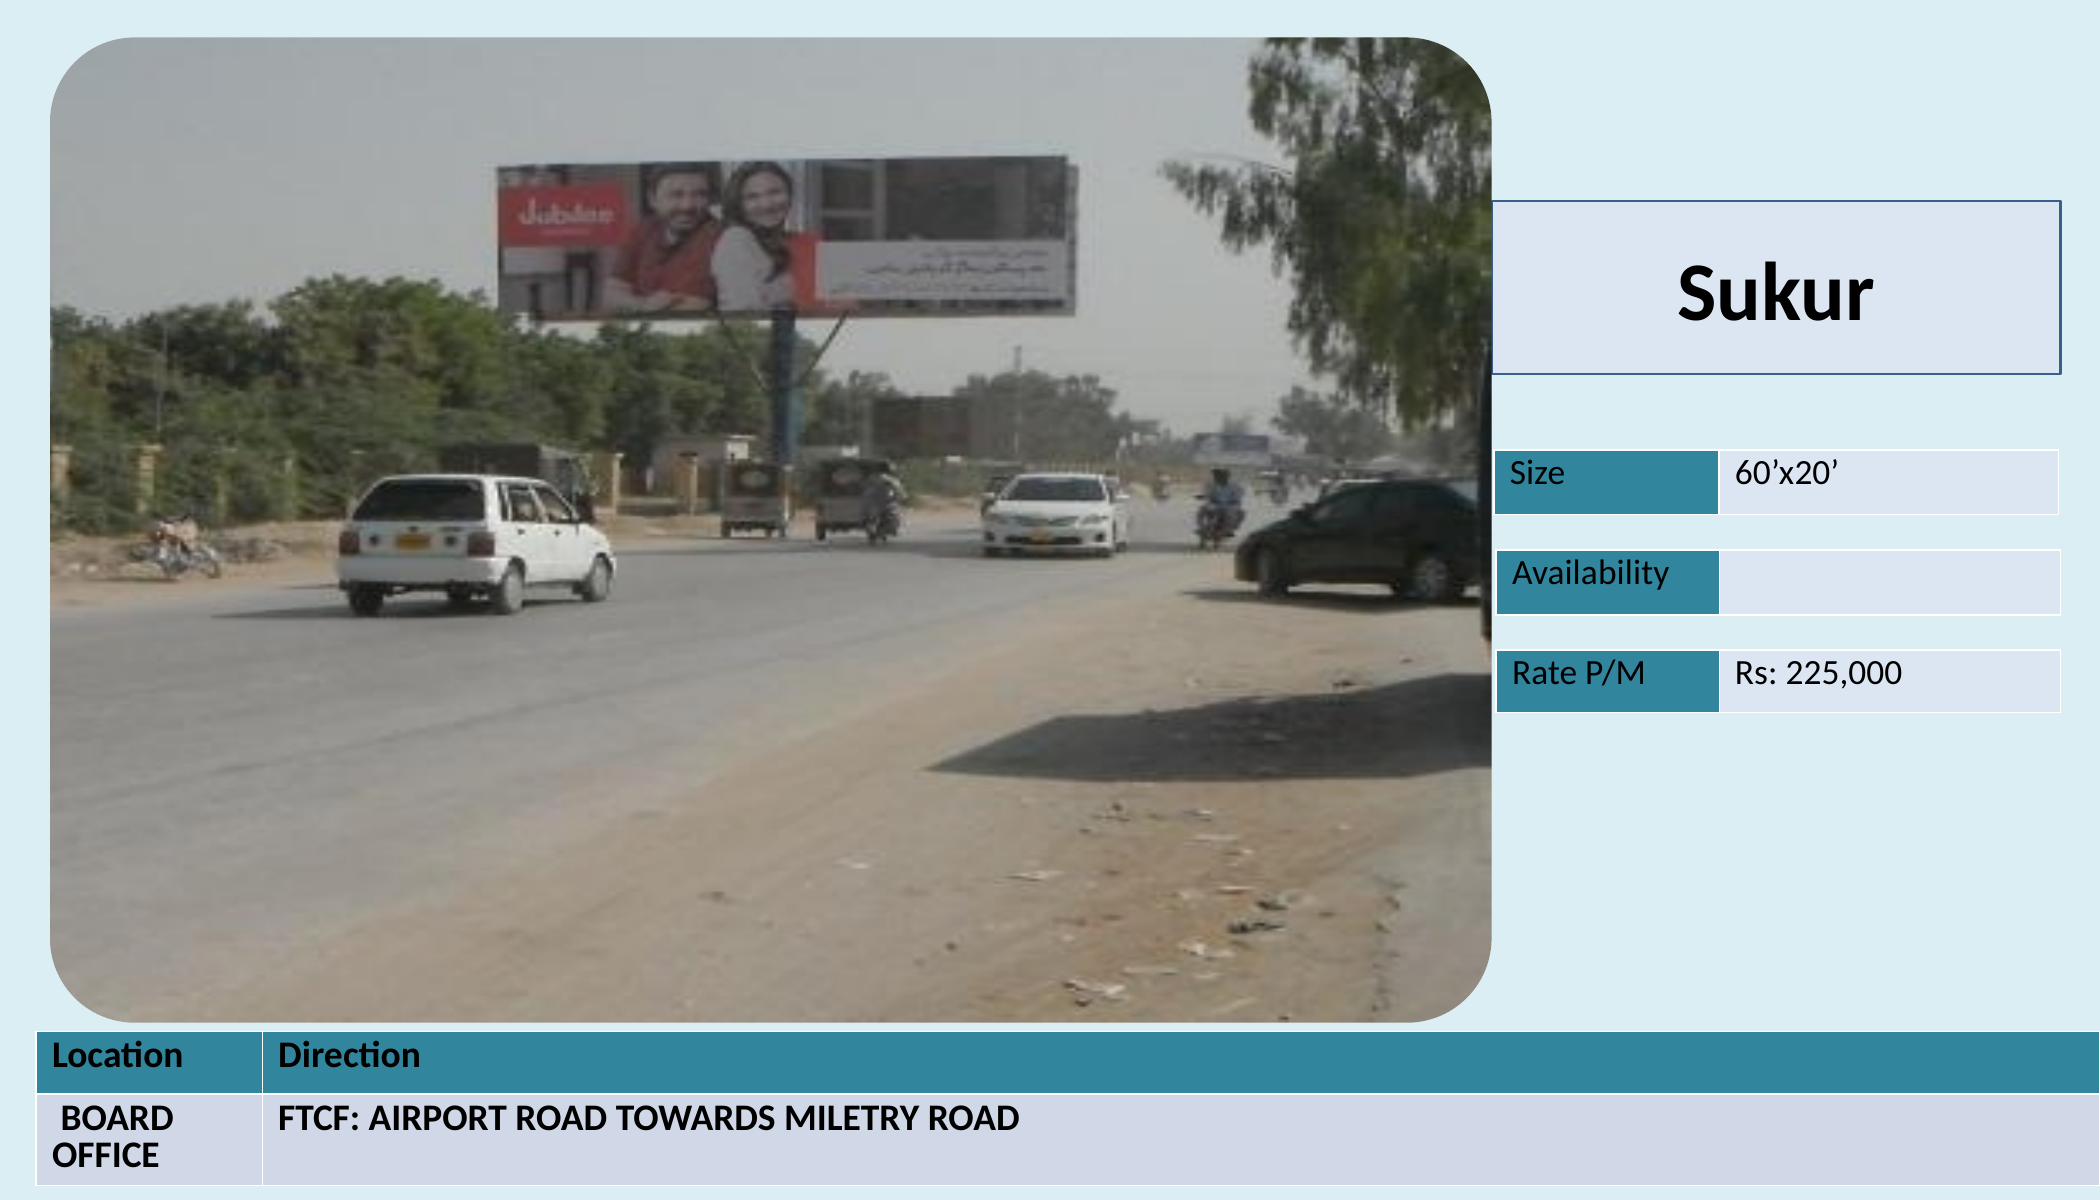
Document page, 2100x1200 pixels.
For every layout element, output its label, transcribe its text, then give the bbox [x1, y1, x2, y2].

table_header Location [37, 1032, 262, 1093]
table_header [1720, 551, 2060, 614]
table_cell FTCF: AIRPORT ROAD TOWARDS MILETRY ROAD [263, 1095, 2099, 1185]
table_header Rate P/M [1497, 651, 1719, 712]
table_header Availability [1497, 551, 1719, 614]
table_cell BOARD OFFICE [37, 1095, 262, 1185]
text_box Sukur [1496, 199, 2063, 376]
picture [49, 37, 1492, 1023]
table_header 60’x20’ [1720, 451, 2058, 514]
table_header Size [1496, 451, 1718, 514]
table_header Rs: 225,000 [1720, 651, 2060, 712]
table_header Direction [263, 1032, 2099, 1093]
